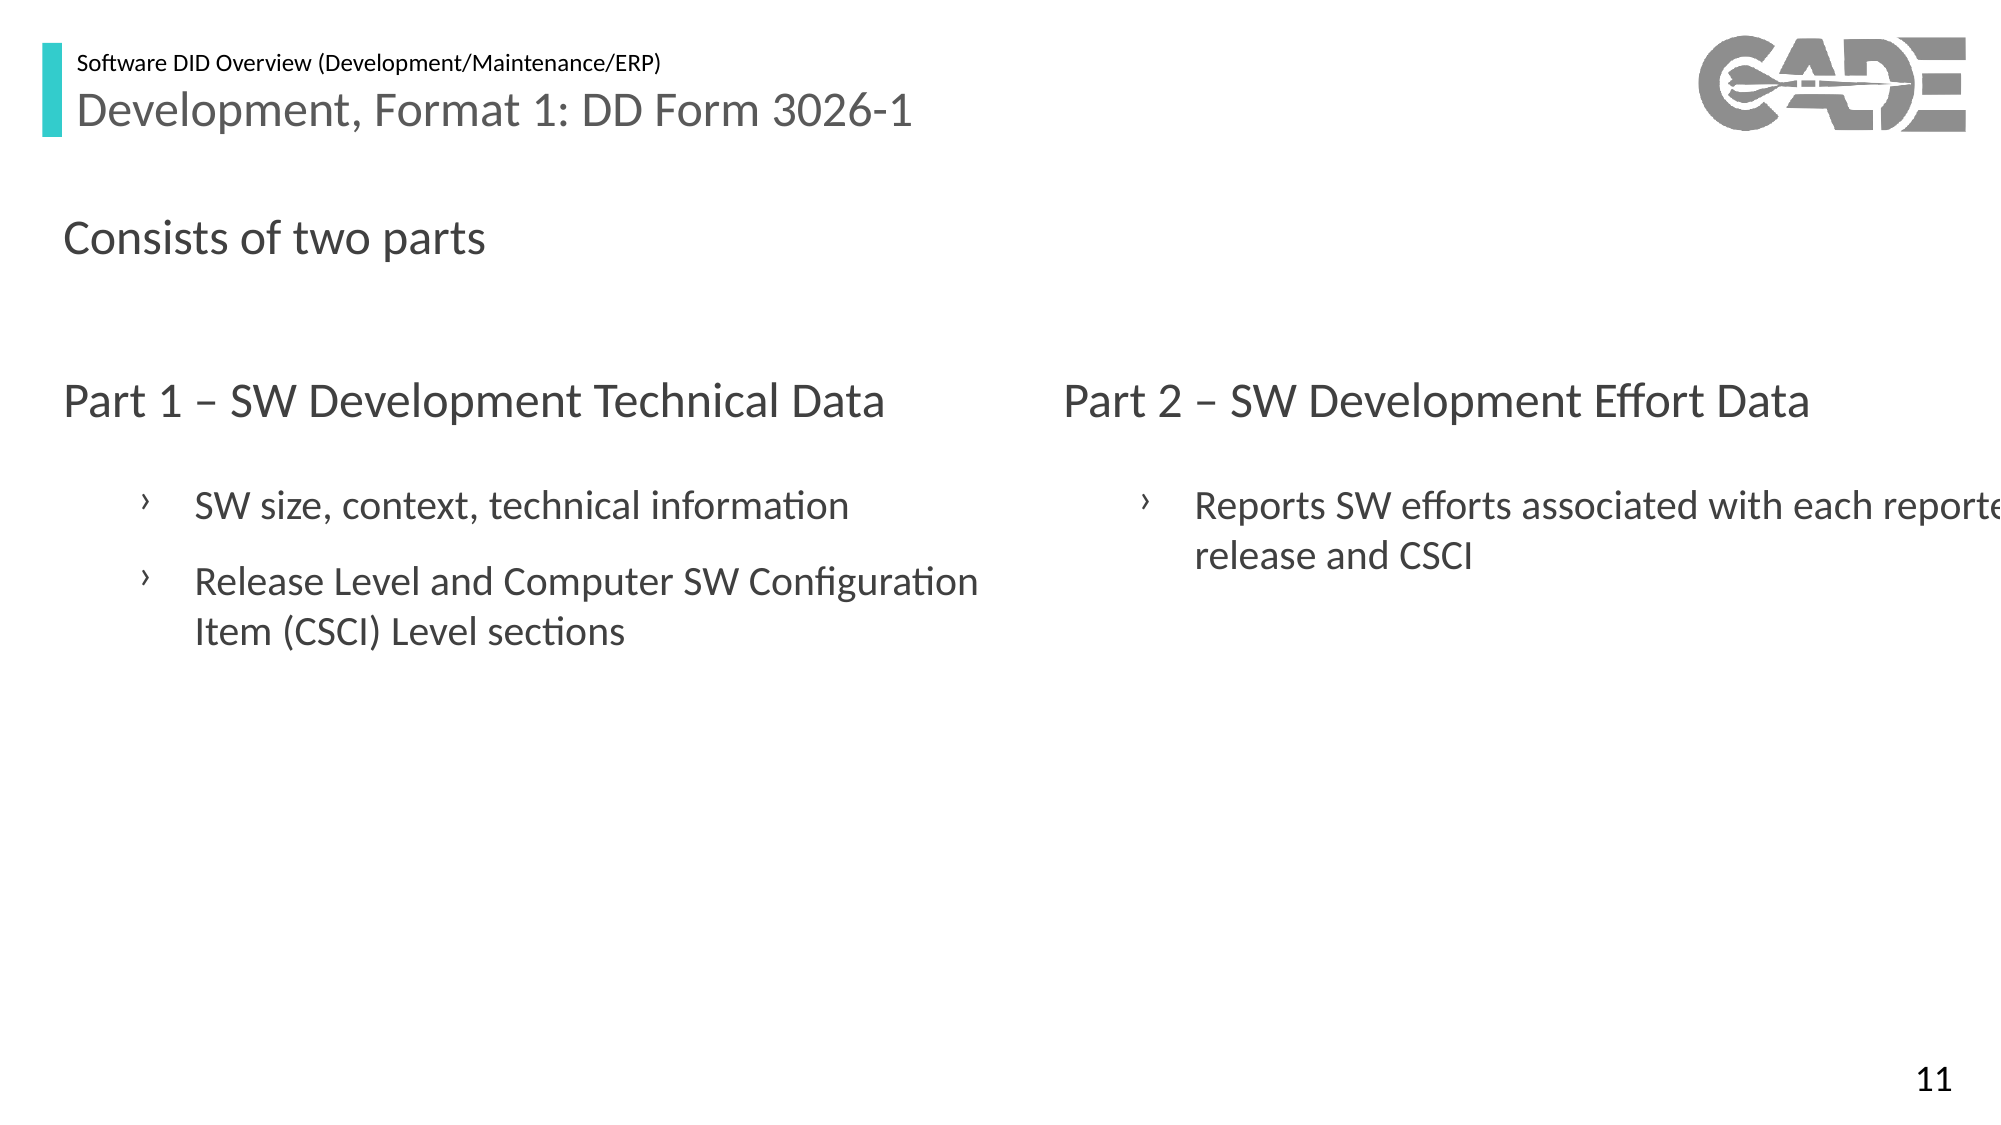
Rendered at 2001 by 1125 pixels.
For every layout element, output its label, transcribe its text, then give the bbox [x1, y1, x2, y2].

text_box Part 1 – SW Development Technical Data SW size, context, technical information Release Level and Computer SW Configuration Item (CSCI) Level sections [48, 360, 1049, 662]
text_box Part 2 – SW Development Effort Data Reports SW efforts associated with each reported release and CSCI [1048, 360, 2000, 585]
list Development, Format 1: DD Form 3026-1 [61, 76, 1197, 160]
text_box Consists of two parts [48, 197, 1943, 272]
list Software DID Overview (Development/Maintenance/ERP) [62, 42, 1481, 77]
slide_number 11 [1899, 1046, 1982, 1107]
